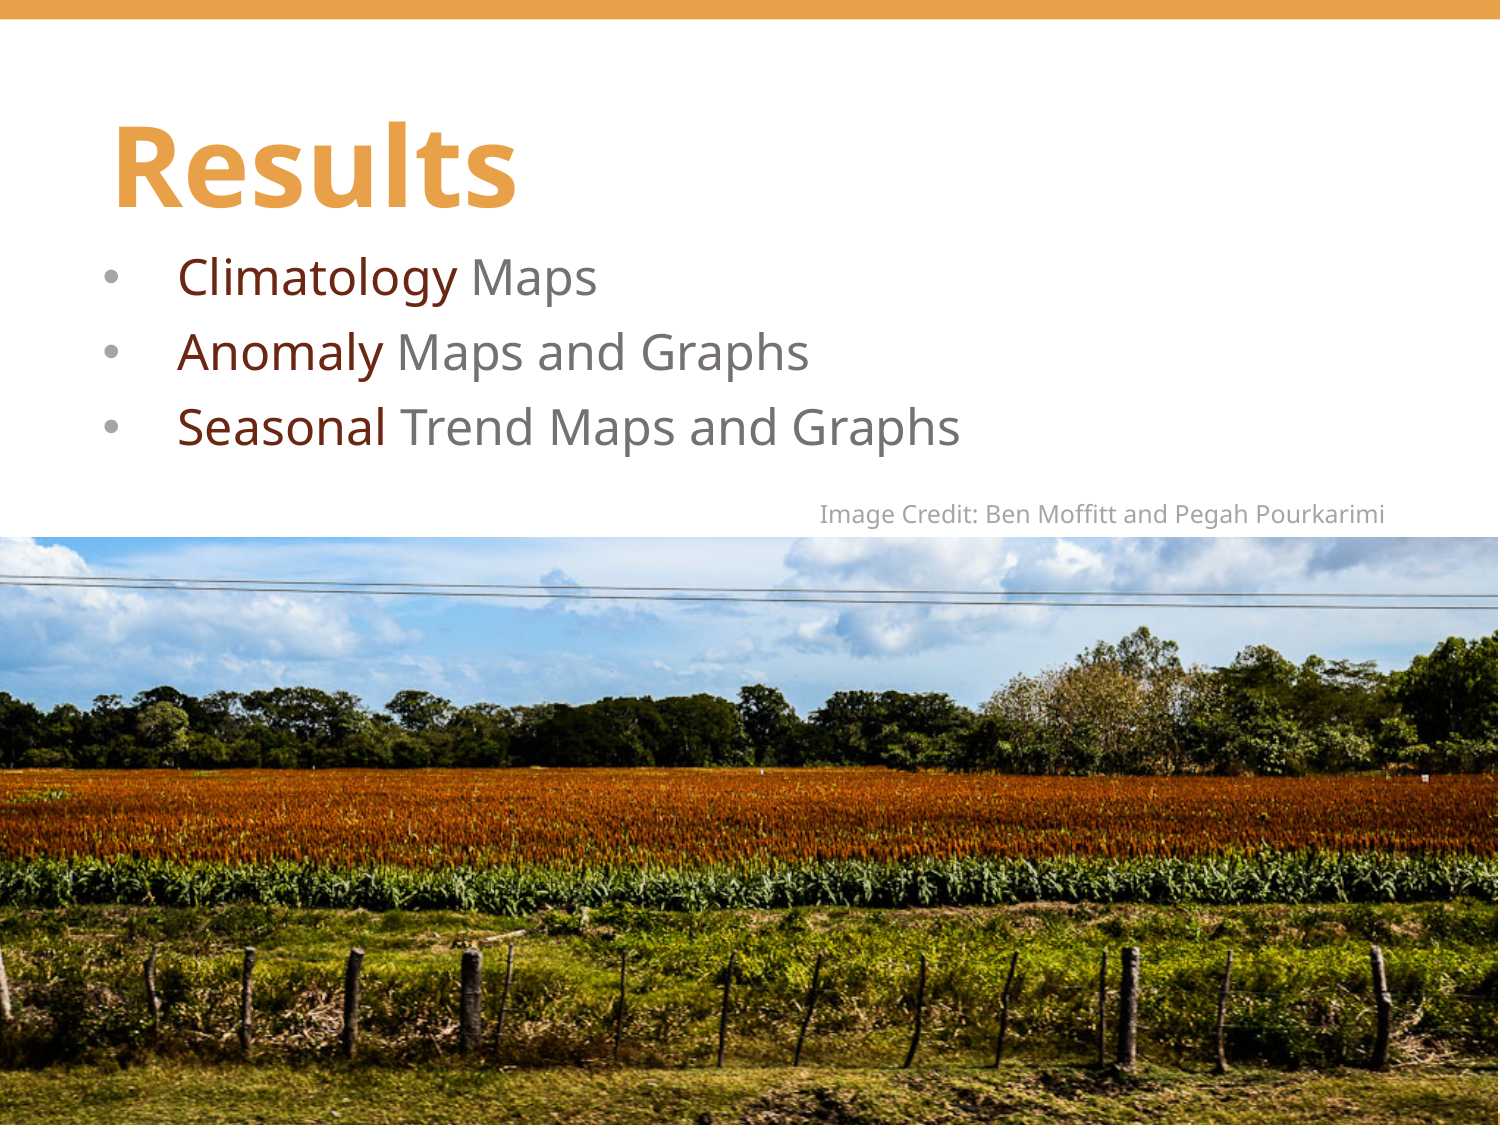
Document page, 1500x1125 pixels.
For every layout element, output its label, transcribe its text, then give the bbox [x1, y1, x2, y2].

list Results [94, 95, 1404, 211]
list Climatology Maps Anomaly Maps and Graphs Seasonal Trend Maps and Graphs [87, 237, 1397, 475]
picture [0, 537, 1499, 1125]
list Image Credit: Ben Moffitt and Pegah Pourkarimi [800, 487, 1402, 535]
